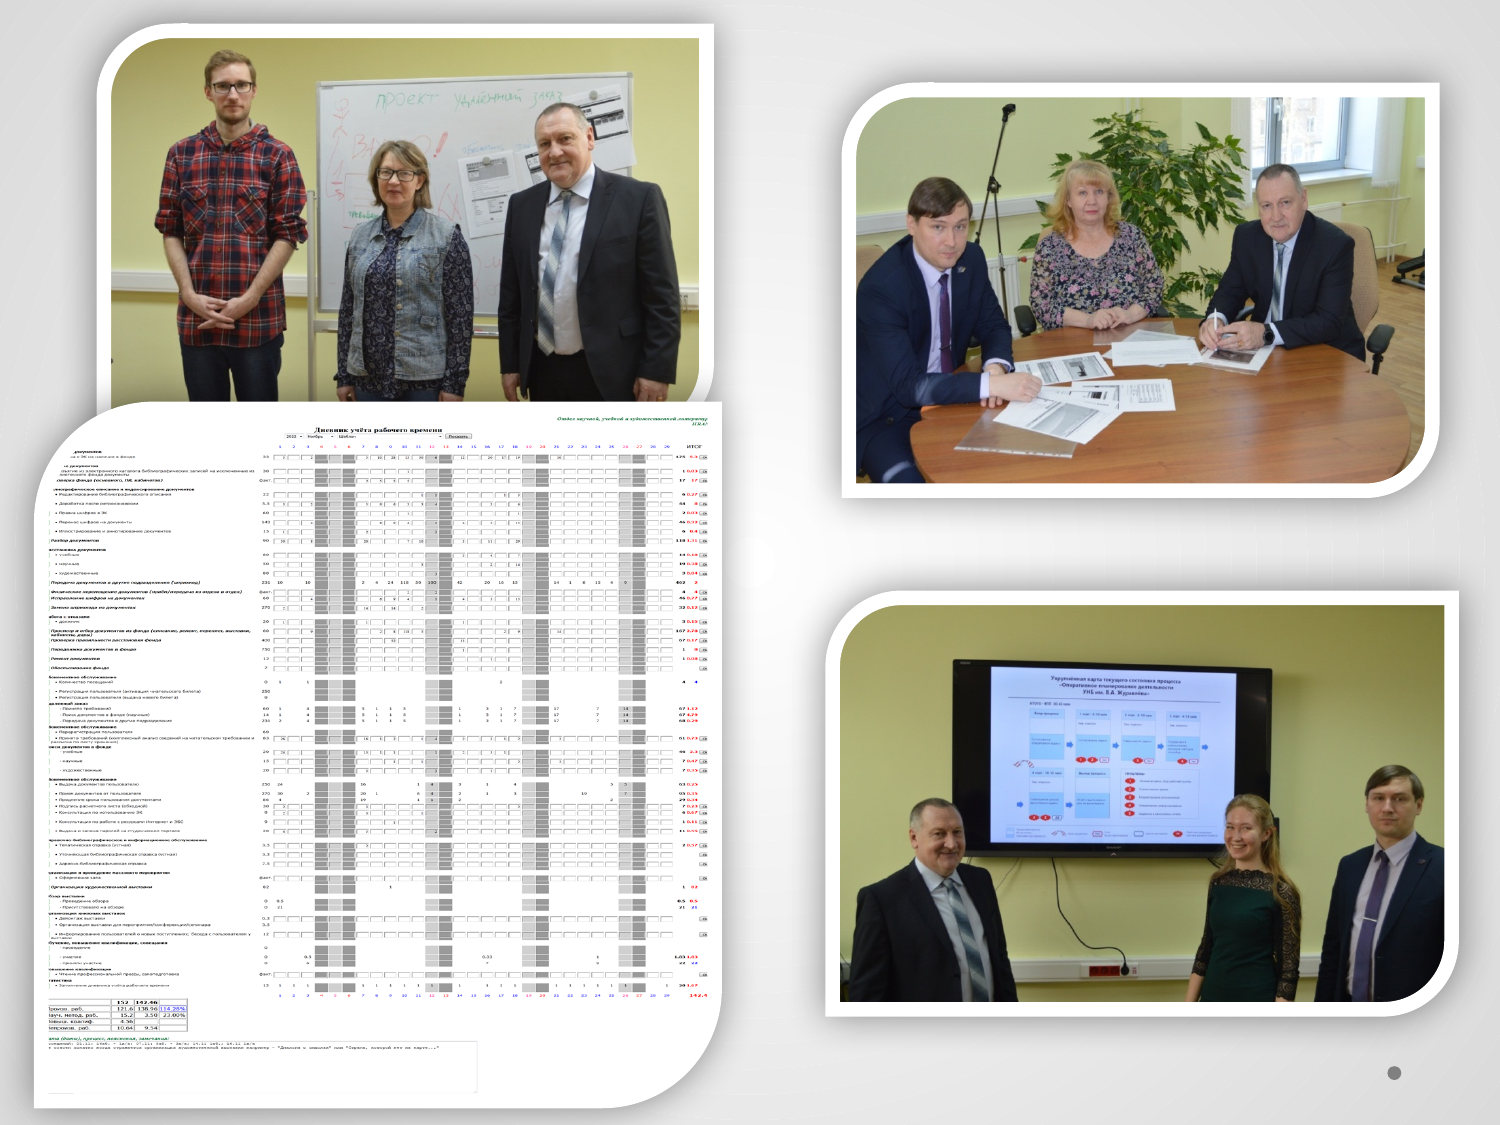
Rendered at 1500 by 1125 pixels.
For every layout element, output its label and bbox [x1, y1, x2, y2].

picture [848, 89, 1433, 491]
list [41, 408, 715, 1102]
picture [103, 30, 707, 408]
picture [832, 597, 1452, 1010]
